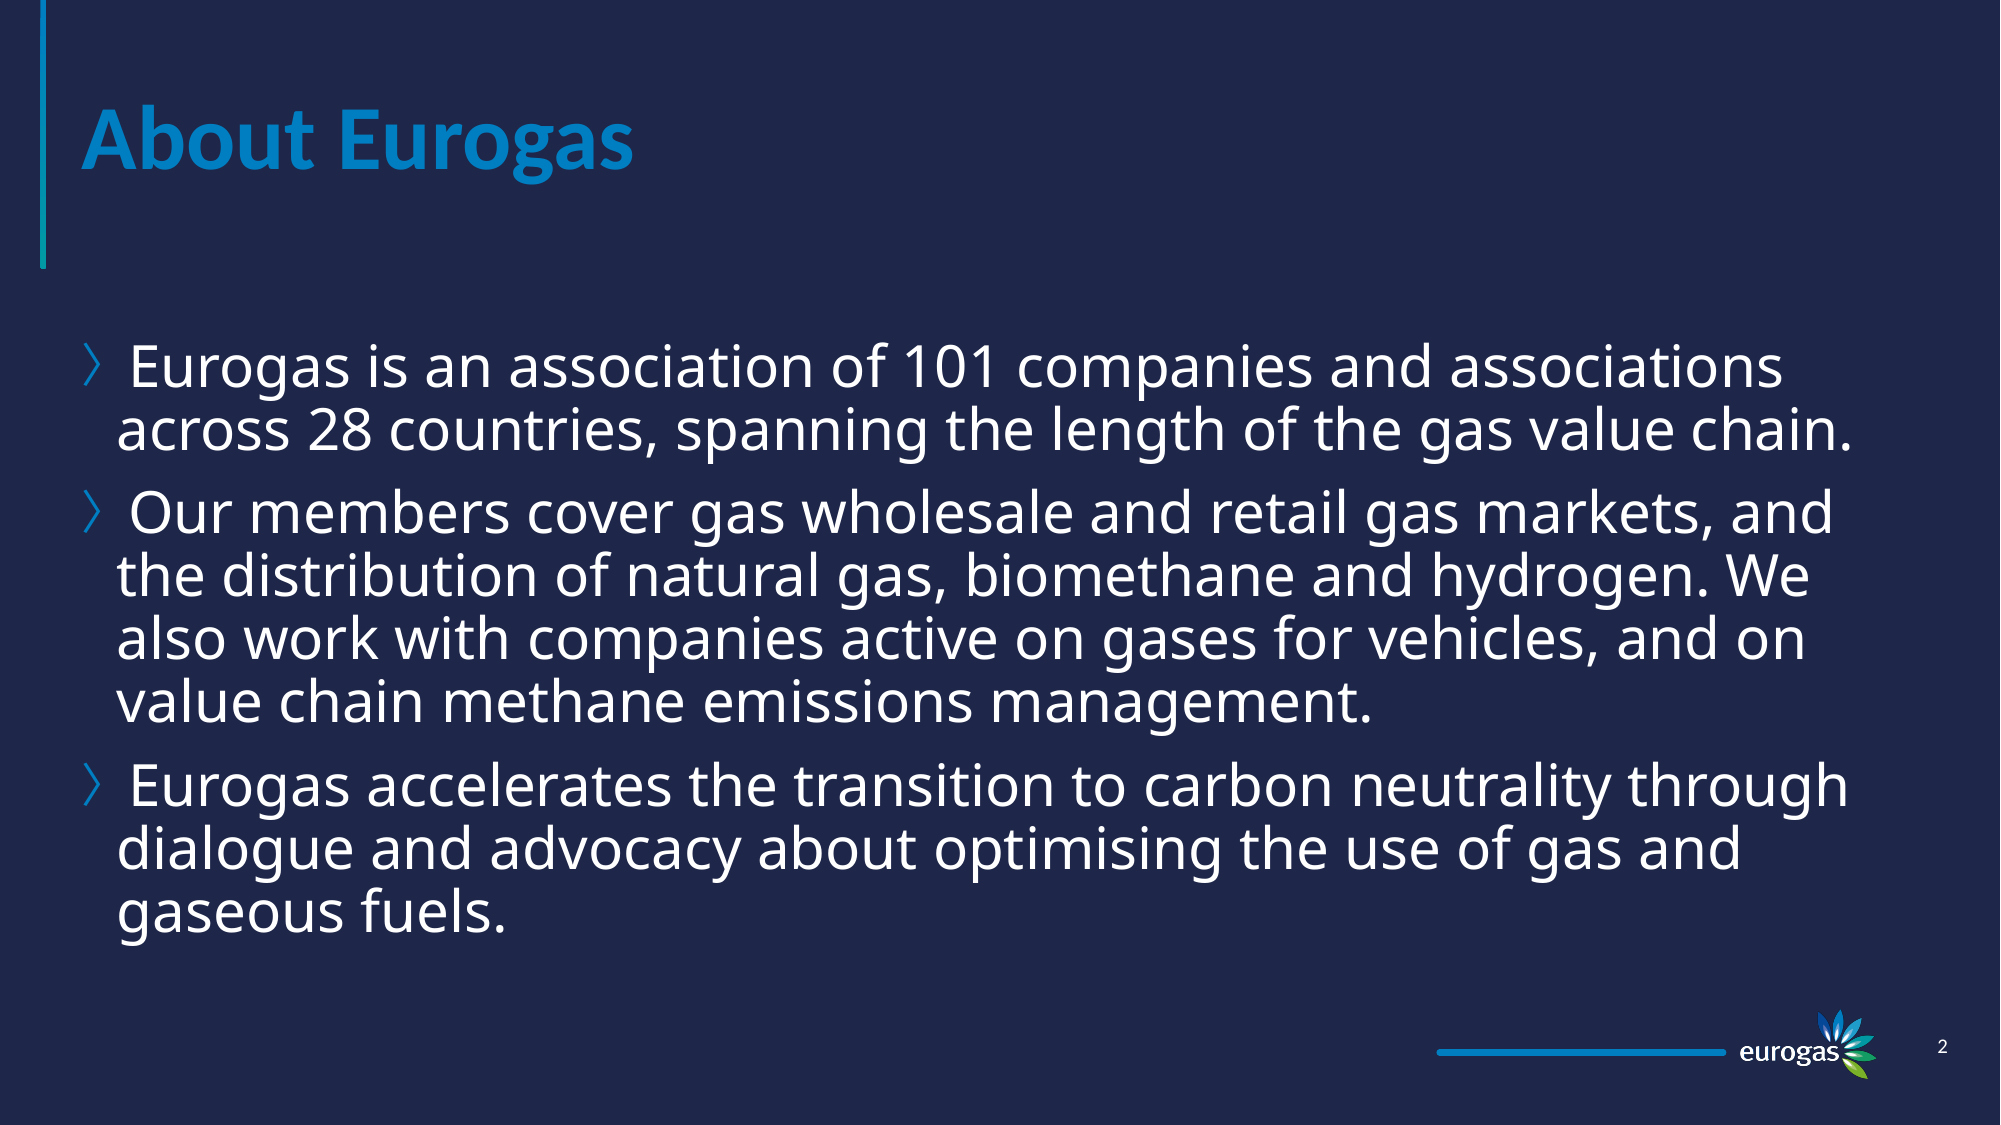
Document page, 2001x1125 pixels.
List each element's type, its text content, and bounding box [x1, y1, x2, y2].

list Eurogas is an association of 101 companies and associations across 28 countries, spanning the length of the gas value chain. Our members cover gas wholesale and retail gas markets, and the distribution of natural gas, biomethane and hydrogen. We also work with companies active on gases for vehicles, and on value chain methane emissions management. Eurogas accelerates the transition to carbon neutrality through dialogue and advocacy about optimising the use of gas and gaseous fuels. [81, 336, 1875, 975]
slide_number 2 [1887, 1013, 1948, 1079]
picture [1740, 1009, 1877, 1079]
title About Eurogas [81, 90, 1875, 297]
